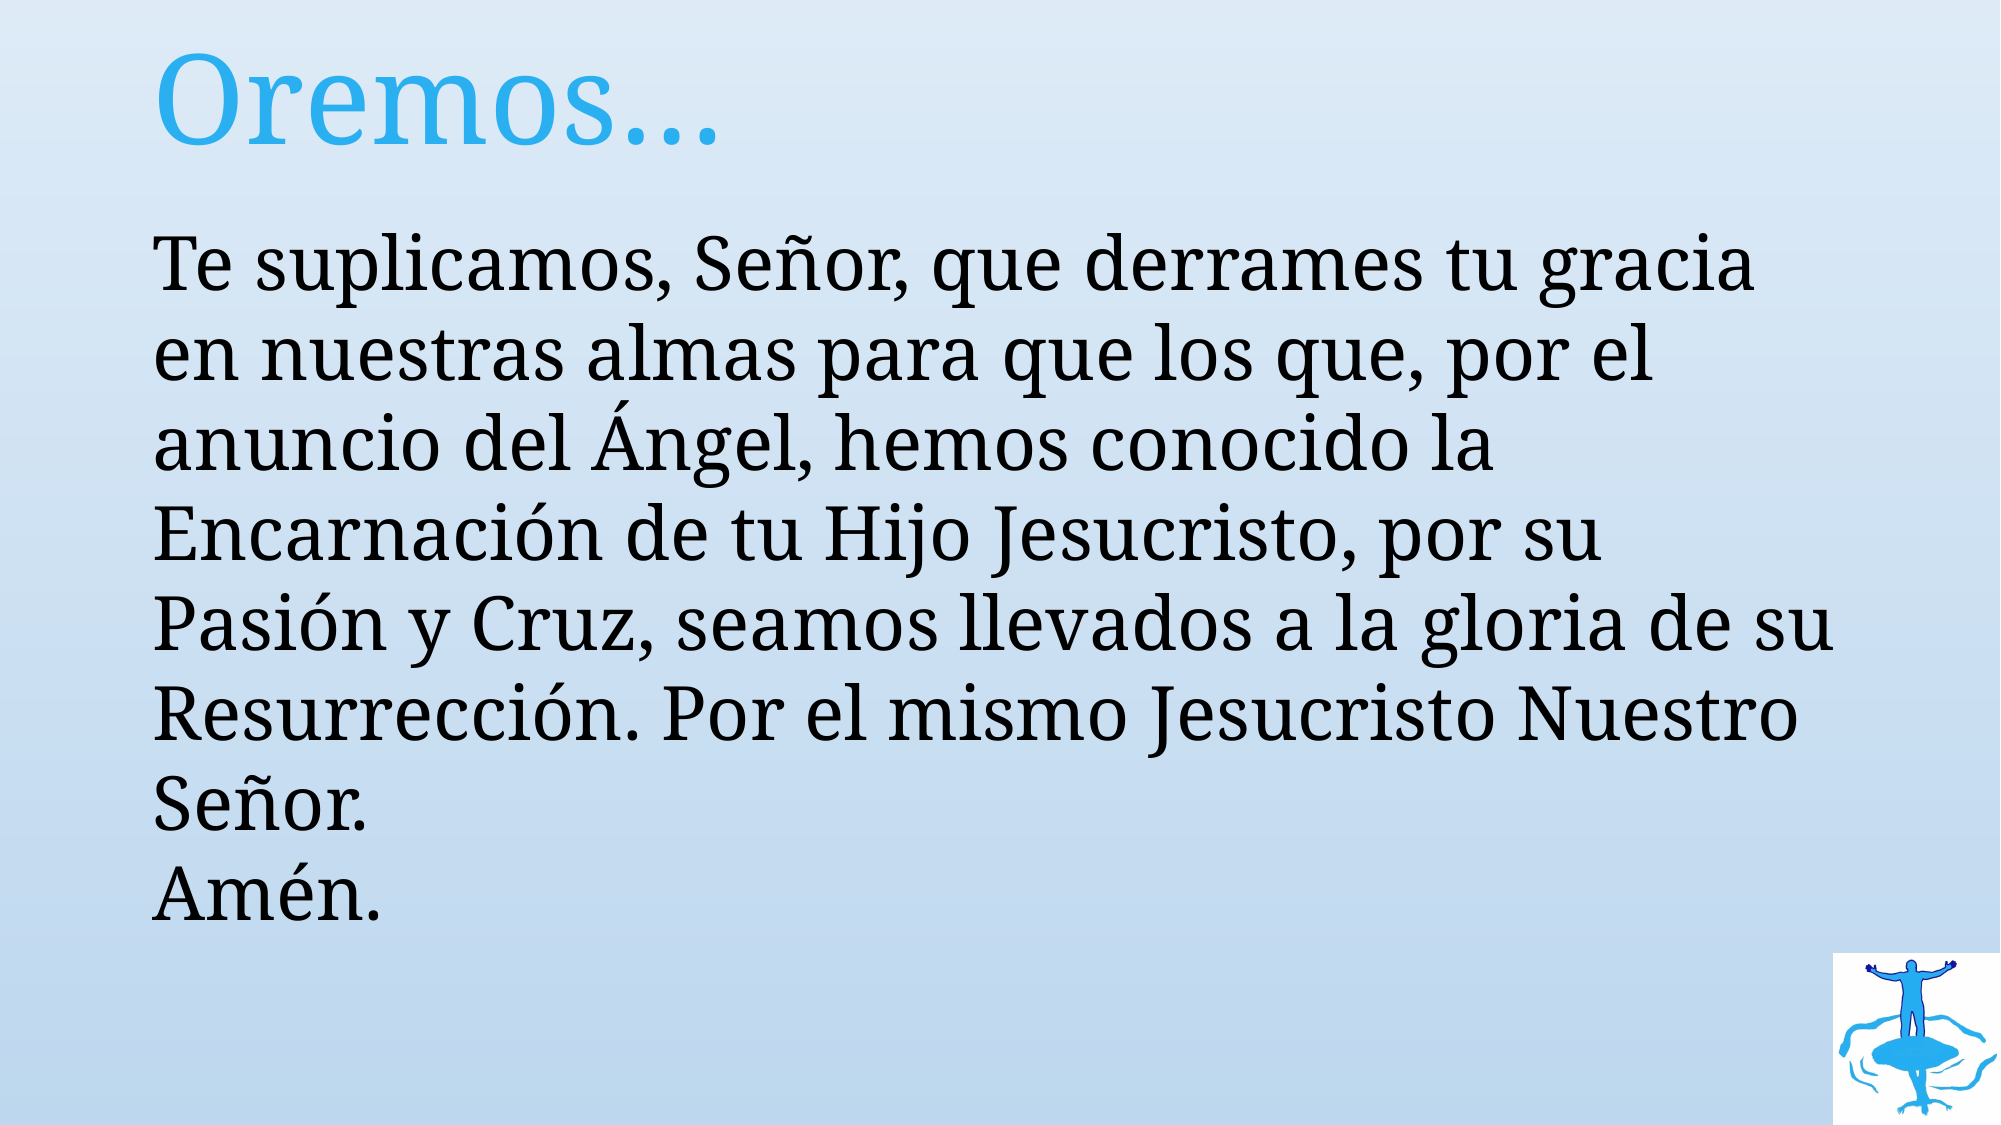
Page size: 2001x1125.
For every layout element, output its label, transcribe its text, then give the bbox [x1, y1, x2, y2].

title Oremos… [137, 0, 1863, 208]
list Te suplicamos, Señor, que derrames tu gracia en nuestras almas para que los que, por el anuncio del Ángel, hemos conocido la Encarnación de tu Hijo Jesucristo, por su Pasión y Cruz, seamos llevados a la gloria de su Resurrección. Por el mismo Jesucristo Nuestro Señor. Amén. [137, 208, 1863, 1014]
picture [1833, 953, 2000, 1125]
